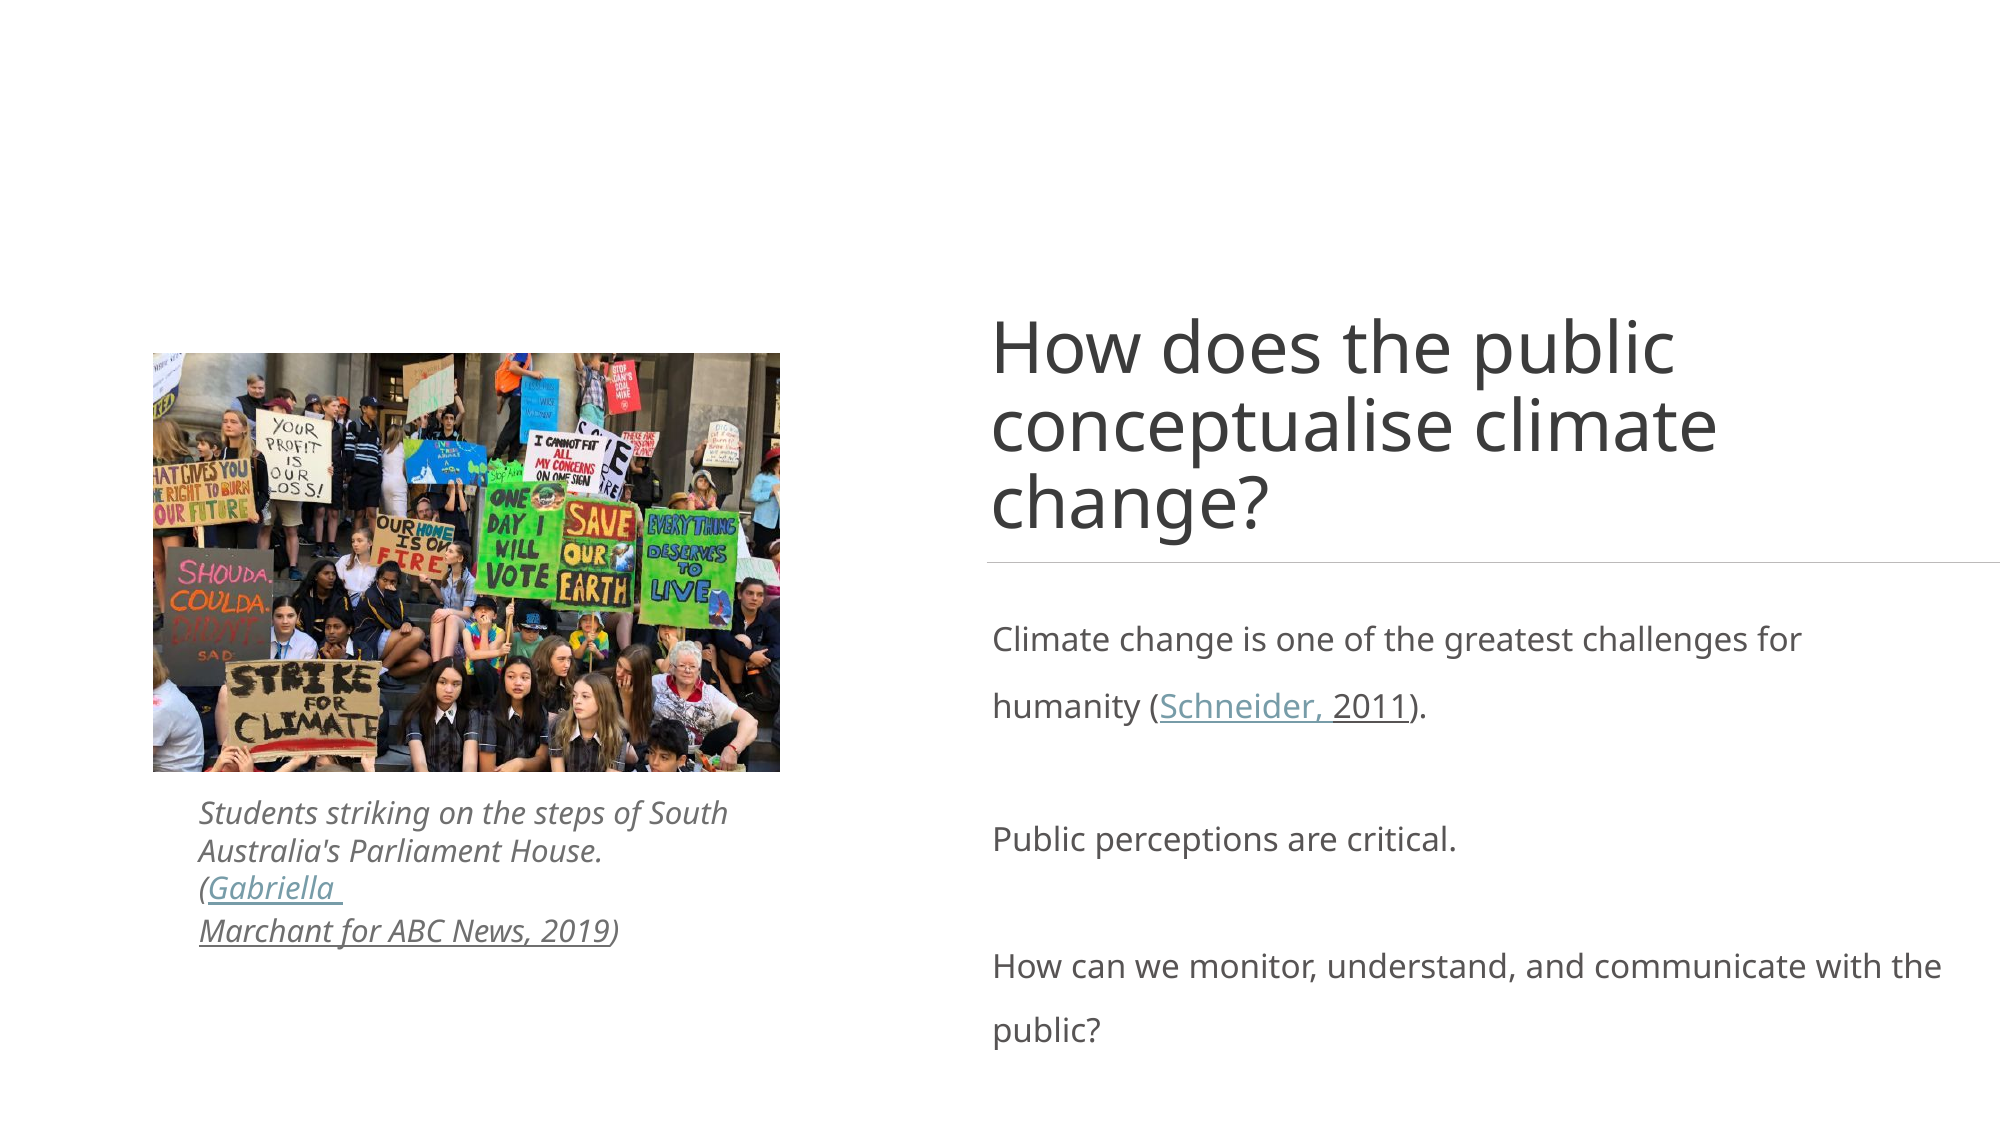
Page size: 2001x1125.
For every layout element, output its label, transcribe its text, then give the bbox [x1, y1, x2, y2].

list Climate change is one of the greatest challenges for humanity (Schneider, 2011). Public perceptions are critical. How can we monitor, understand, and communicate with the public? [977, 586, 1972, 917]
title How does the public conceptualise climate change? [975, 302, 1788, 552]
picture [153, 353, 780, 772]
text_box Students striking on the steps of South Australia's Parliament House. (Gabriella Marchant for ABC News, 2019) [184, 786, 749, 962]
